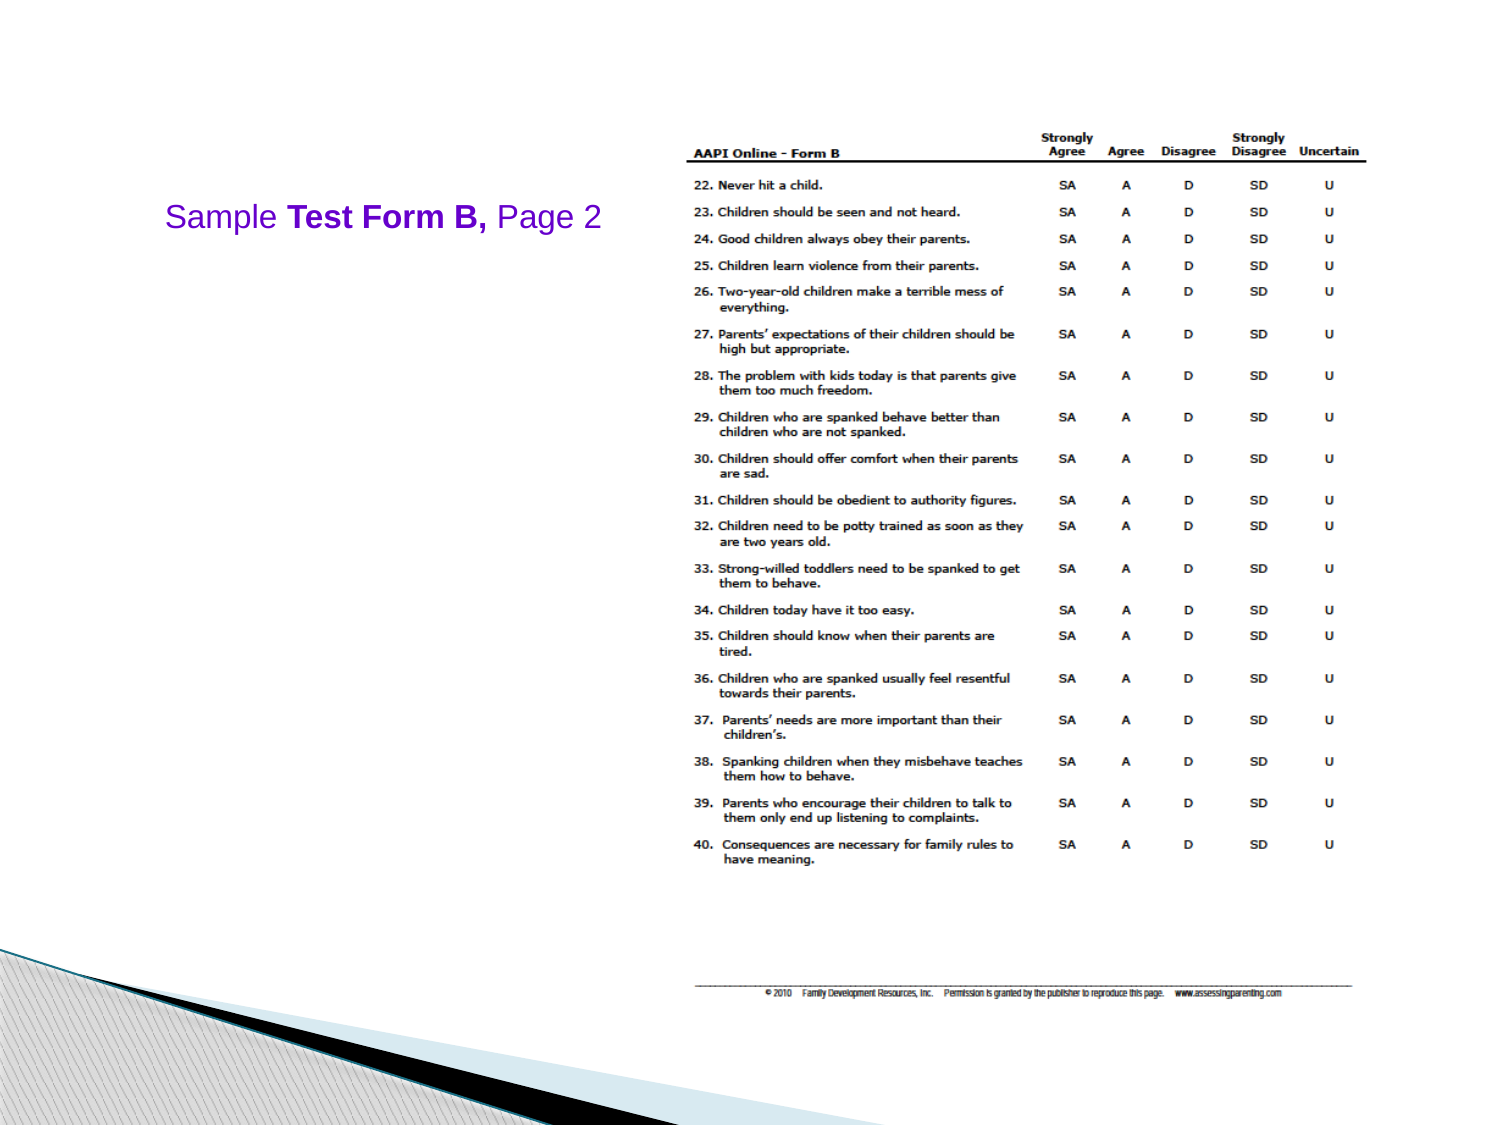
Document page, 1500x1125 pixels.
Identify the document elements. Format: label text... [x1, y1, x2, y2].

text_box Sample Test Form B, Page 2 [150, 187, 638, 243]
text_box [649, 87, 1398, 1055]
